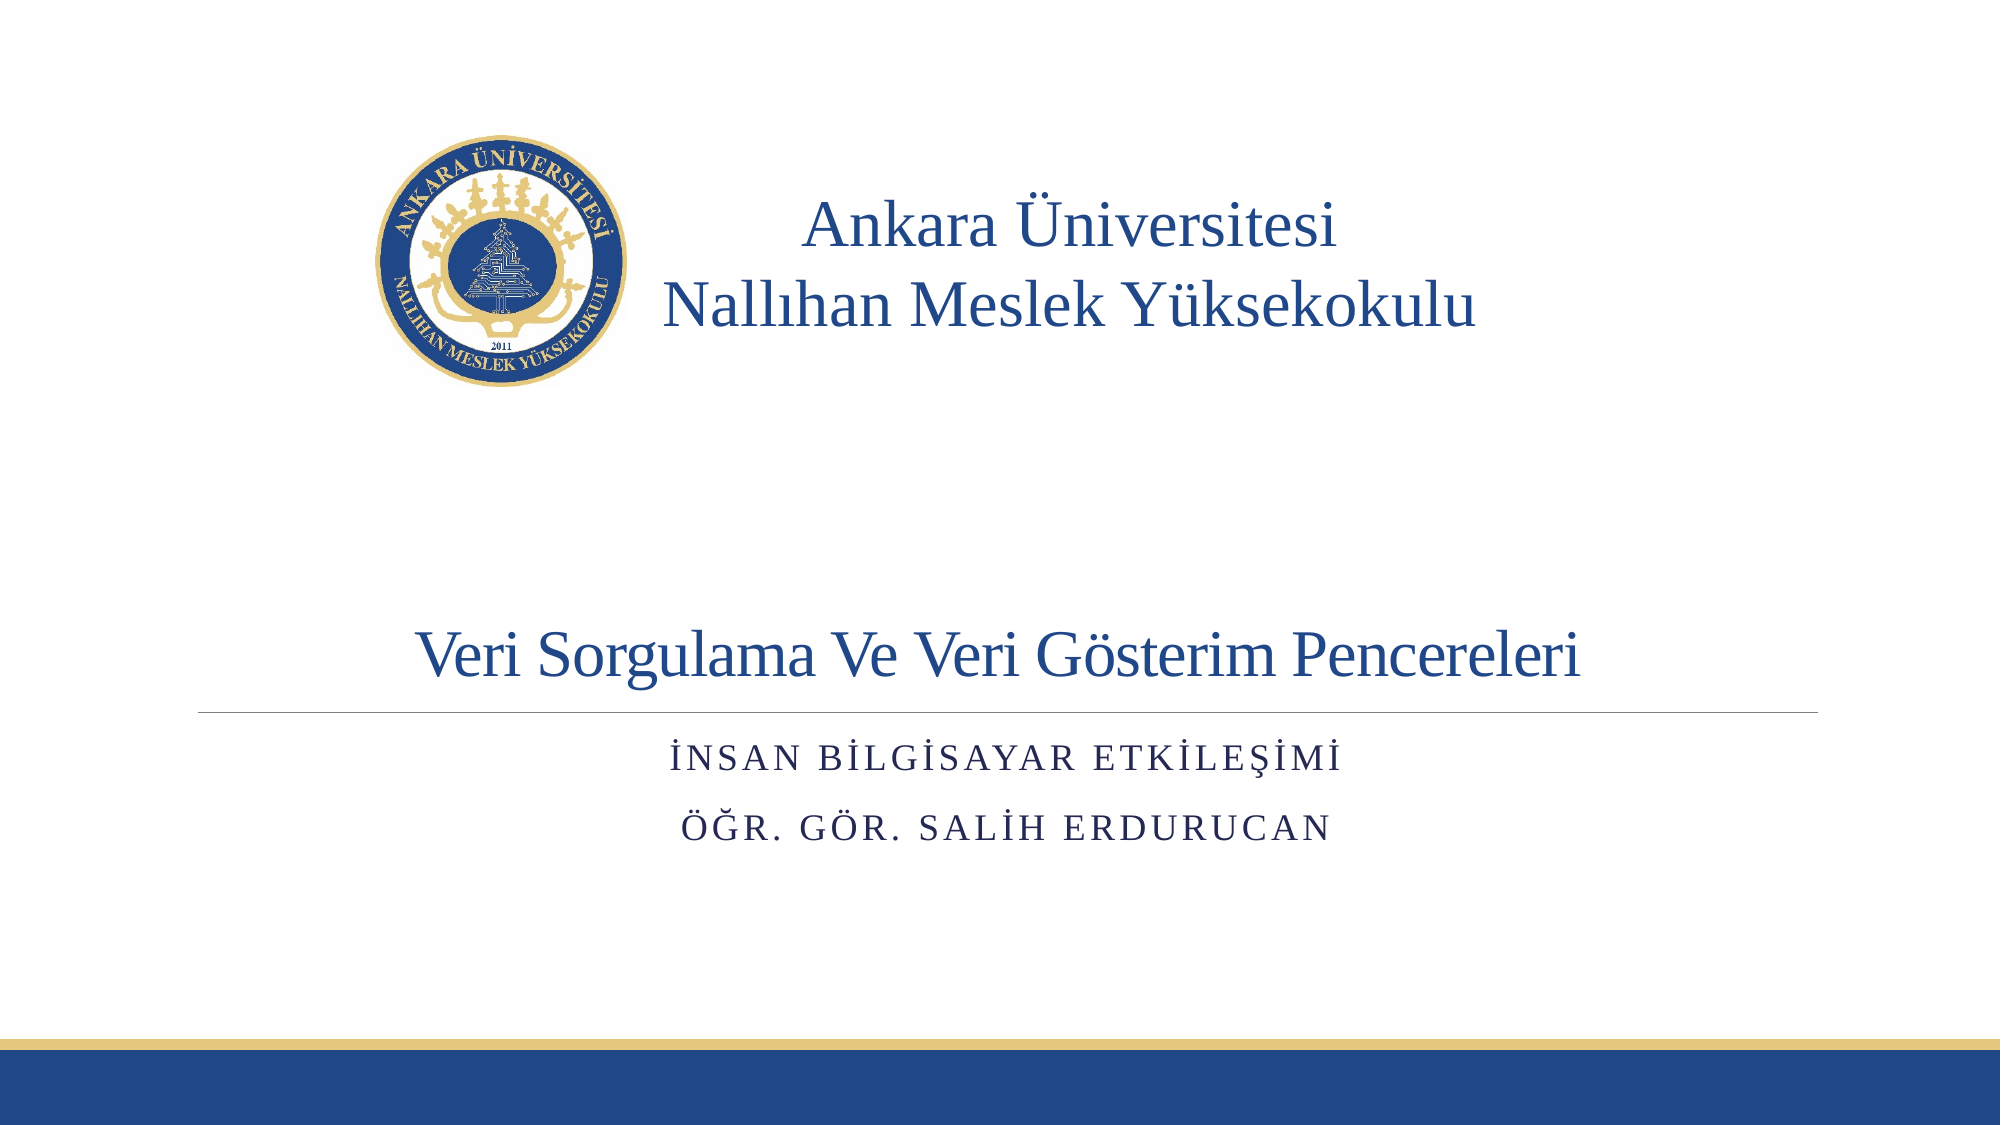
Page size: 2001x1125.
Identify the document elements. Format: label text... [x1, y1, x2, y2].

subtitle İnsan Bilgisayar Etkileşimi ÖĞR. GÖR. SALİH ERDURUCAN [180, 730, 1831, 919]
picture [375, 135, 627, 387]
title Veri Sorgulama Ve Veri Gösterim Pencereleri [314, 456, 1665, 698]
